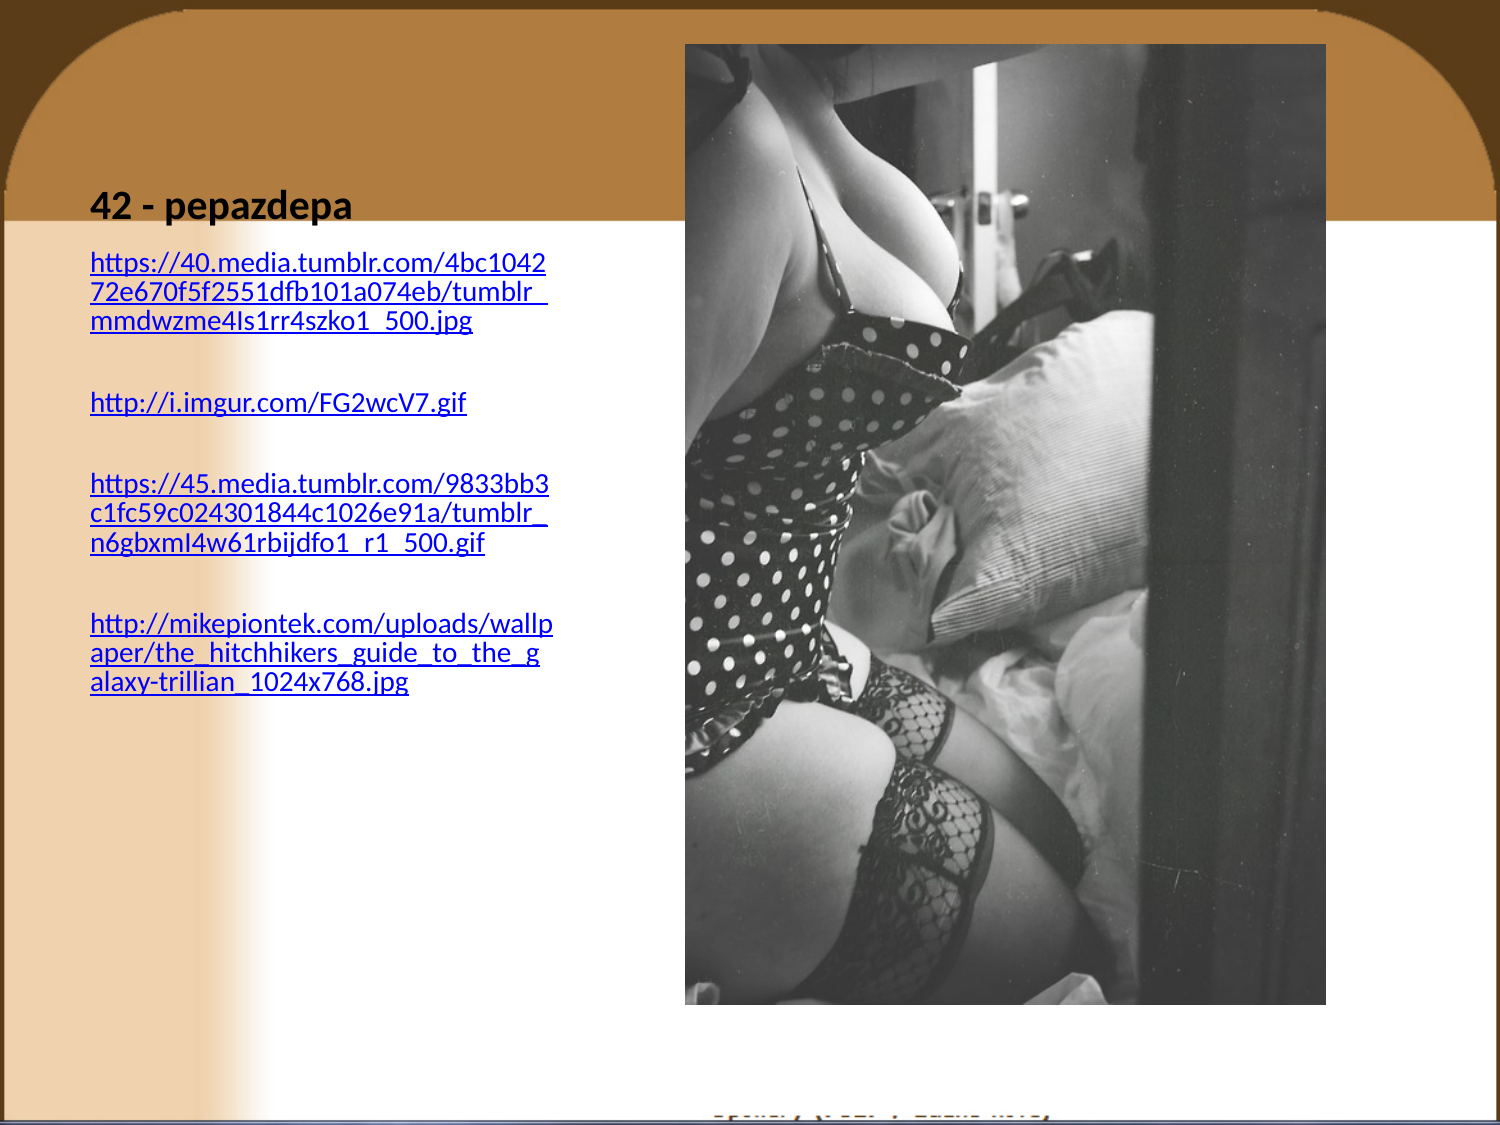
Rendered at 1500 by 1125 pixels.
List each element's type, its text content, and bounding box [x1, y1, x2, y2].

title 42 - pepazdepa [75, 44, 569, 235]
picture [0, 0, 1500, 1125]
list https://40.media.tumblr.com/4bc104272e670f5f2551dfb101a074eb/tumblr_mmdwzme4Is1rr4szko1_500.jpg http://i.imgur.com/FG2wcV7.gif https://45.media.tumblr.com/9833bb3c1fc59c024301844c1026e91a/tumblr_n6gbxmI4w61rbijdfo1_r1_500.gif http://mikepiontek.com/uploads/wallpaper/the_hitchhikers_guide_to_the_galaxy-trillian_1024x768.jpg [75, 235, 569, 1005]
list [685, 44, 1326, 1006]
